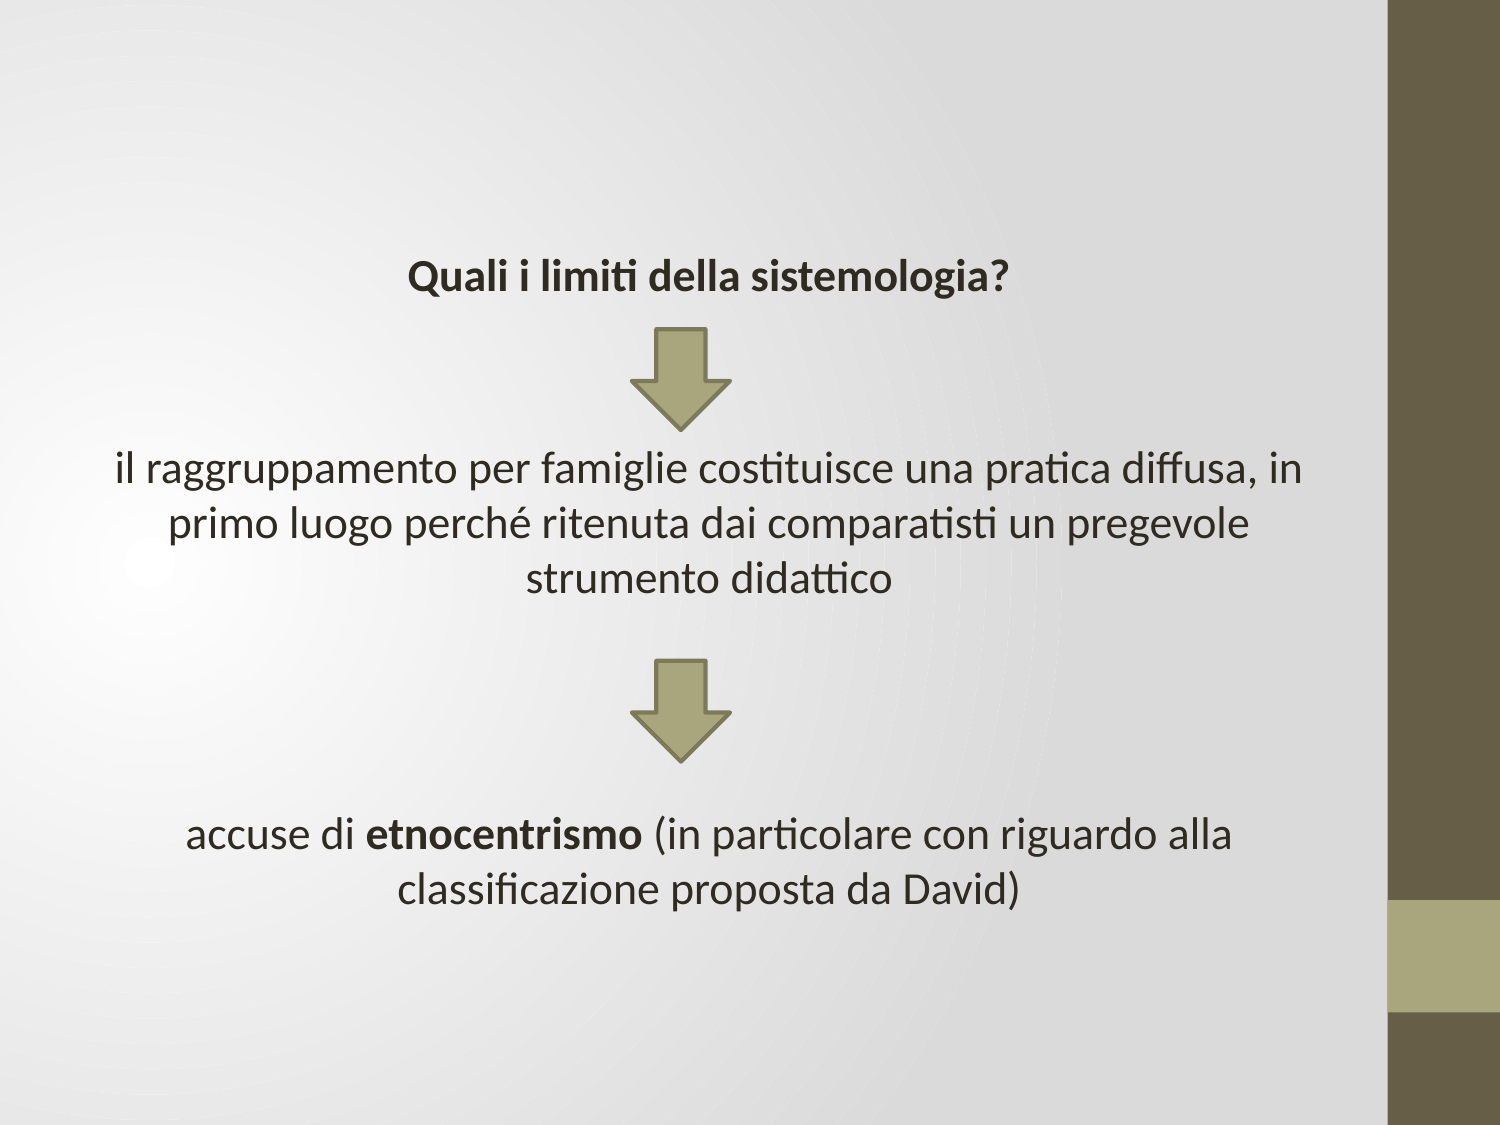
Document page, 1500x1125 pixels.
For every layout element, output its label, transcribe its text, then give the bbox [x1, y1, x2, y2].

list Quali i limiti della sistemologia? il raggruppamento per famiglie costituisce una pratica diffusa, in primo luogo perché ritenuta dai comparatisti un pregevole strumento didattico accuse di etnocentrismo (in particolare con riguardo alla classificazione proposta da David) [75, 109, 1325, 1050]
text_box [629, 327, 732, 433]
text_box [629, 658, 732, 764]
